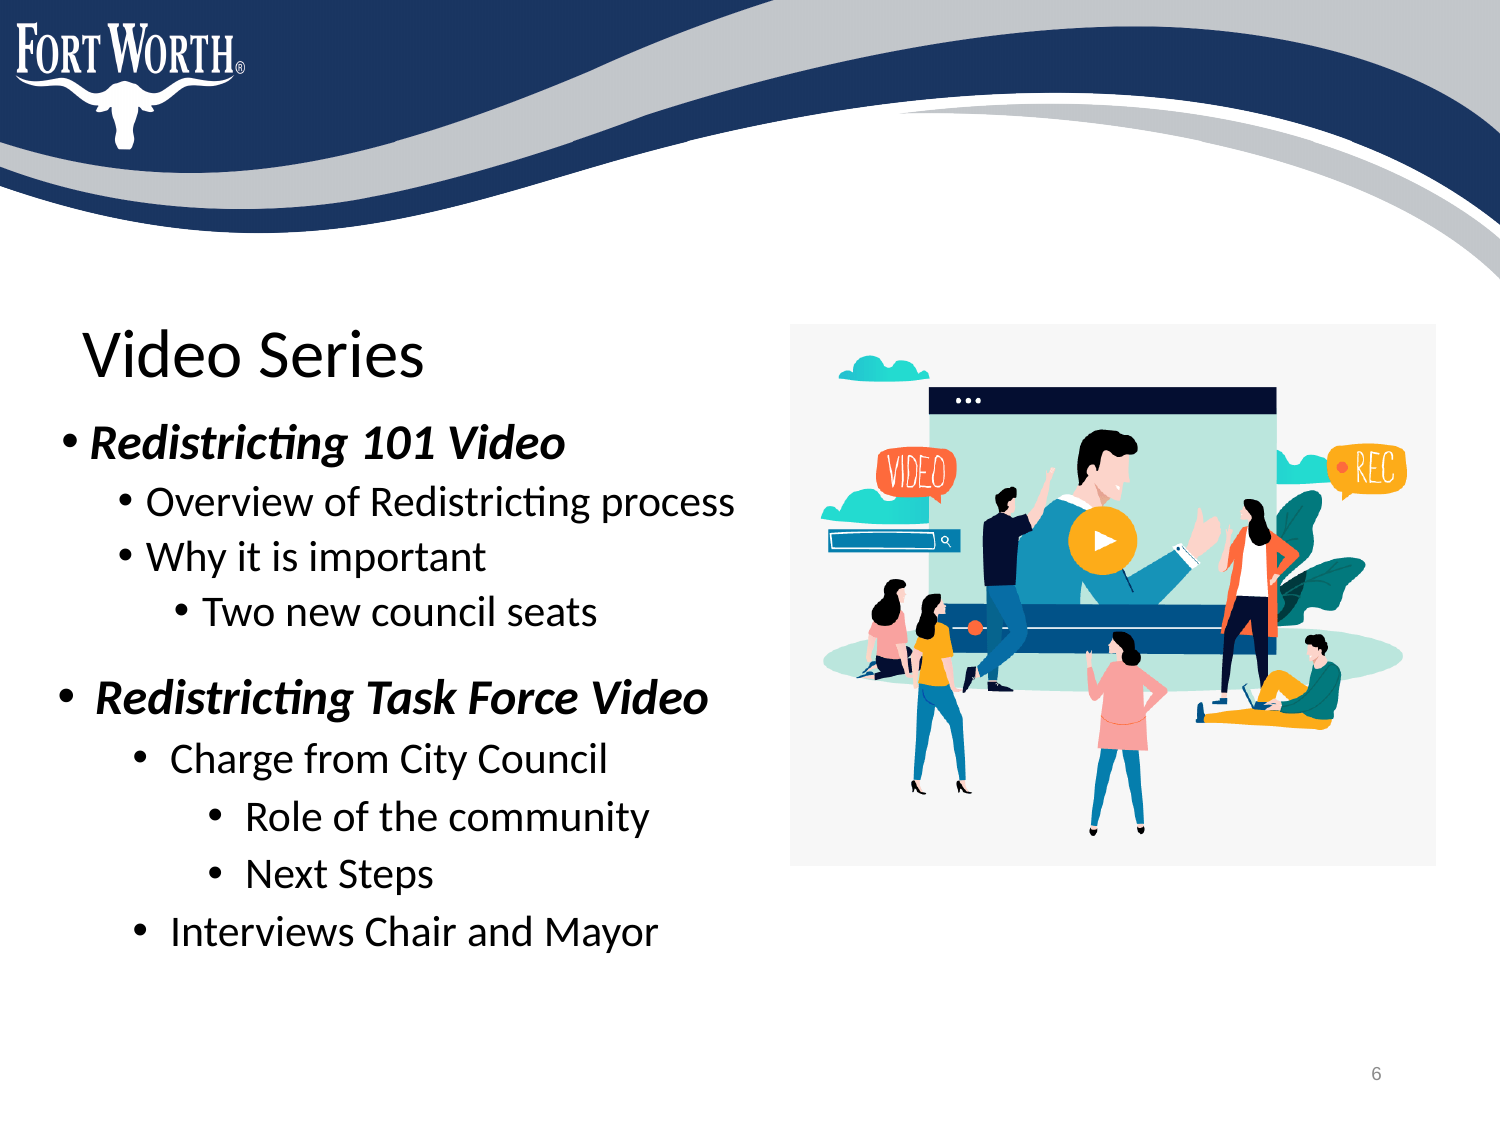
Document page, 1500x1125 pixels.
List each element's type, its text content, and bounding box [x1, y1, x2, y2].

list Redistricting 101 Video Overview of Redistricting process Why it is important Two new council seats [46, 409, 790, 665]
text_box Redistricting Task Force Video Charge from City Council Role of the community Next Steps Interviews Chair and Mayor [46, 665, 1341, 894]
picture [790, 324, 1436, 866]
slide_number 6 [1059, 1042, 1397, 1103]
title Video Series [67, 273, 1361, 409]
picture [0, 0, 1500, 283]
